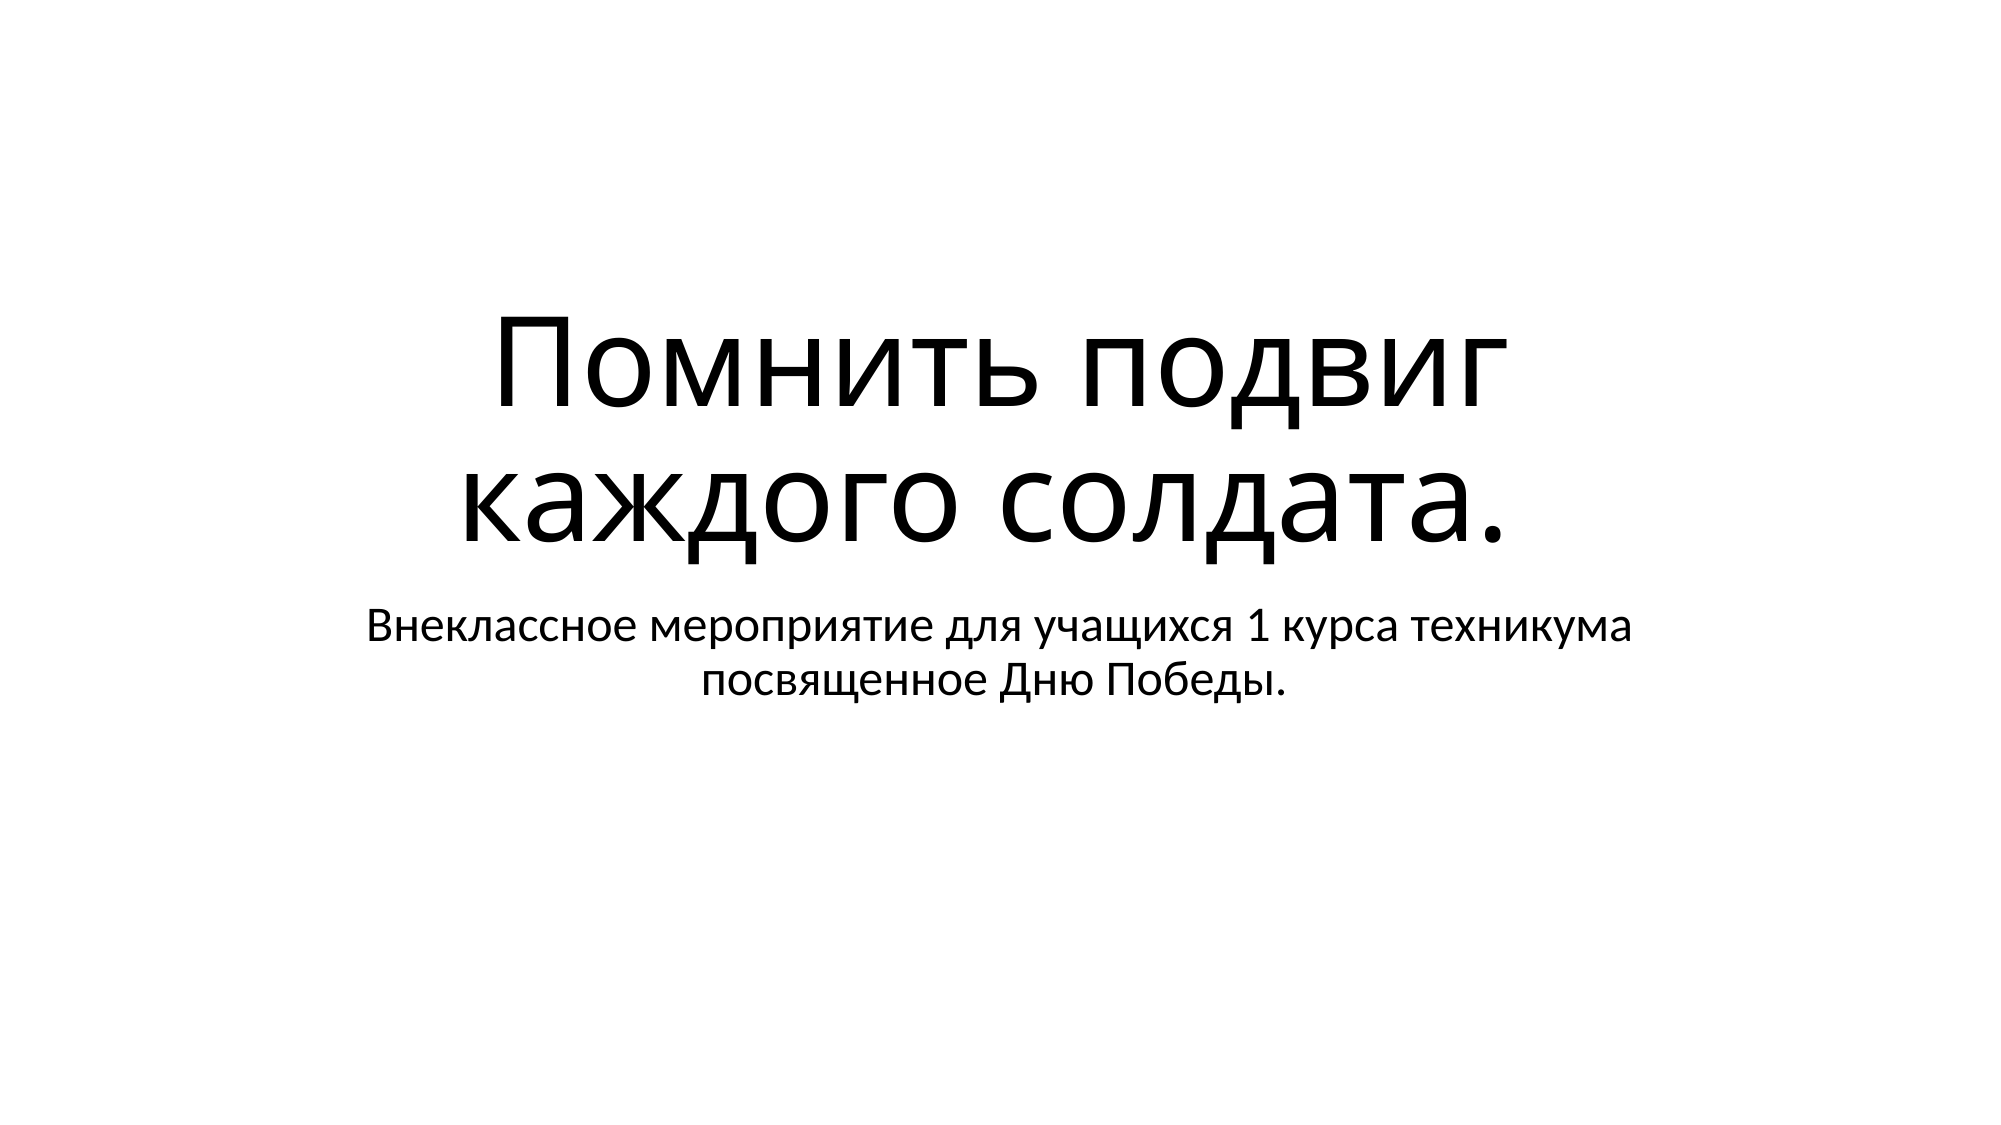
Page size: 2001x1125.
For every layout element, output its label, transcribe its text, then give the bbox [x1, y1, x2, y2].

title Помнить подвиг каждого солдата. [249, 184, 1750, 576]
subtitle Внеклассное мероприятие для учащихся 1 курса техникума посвященное Дню Победы. [249, 590, 1750, 863]
